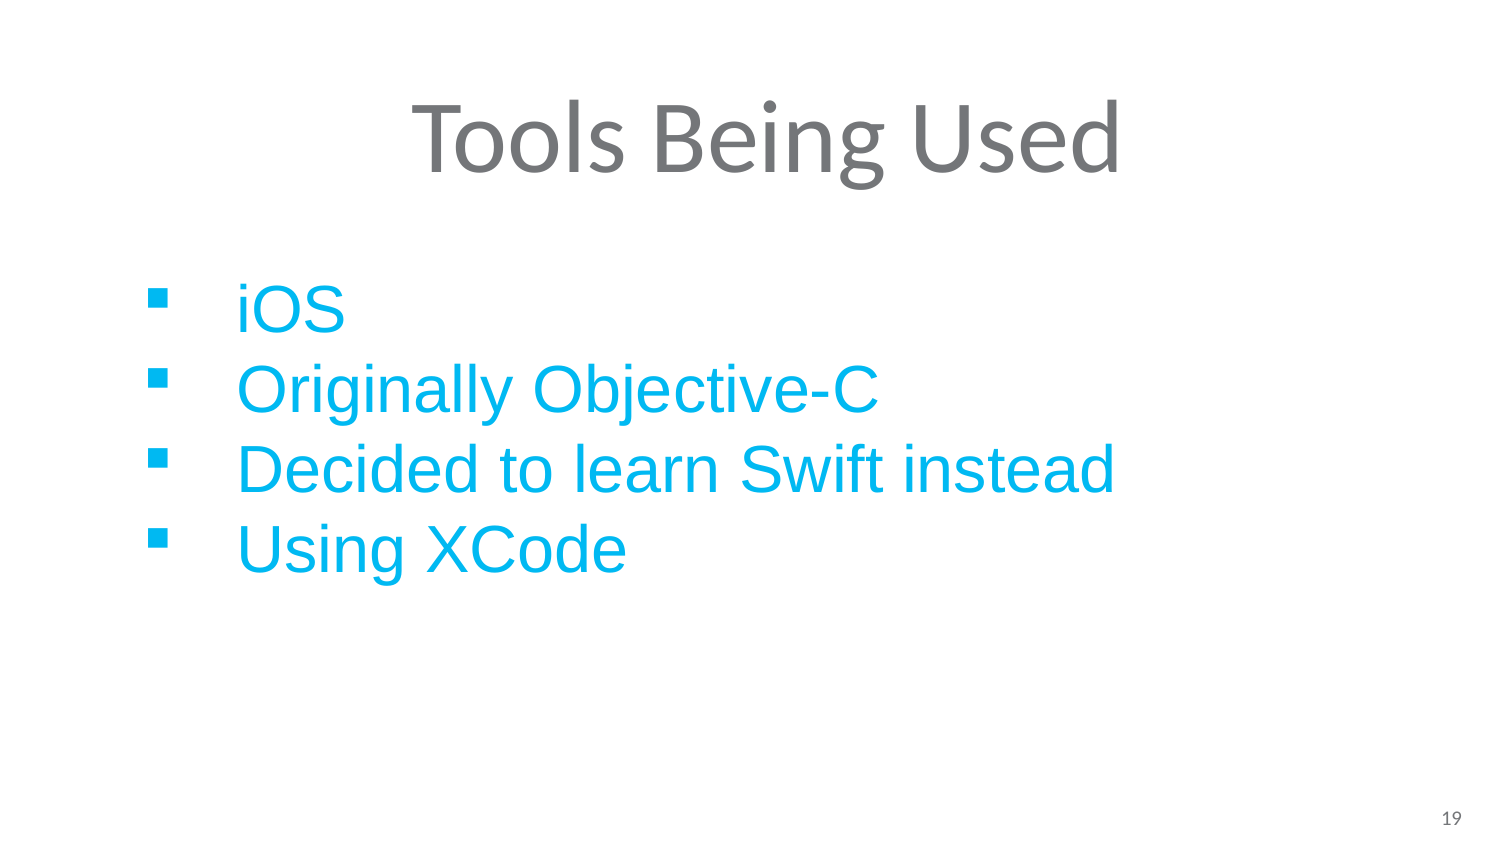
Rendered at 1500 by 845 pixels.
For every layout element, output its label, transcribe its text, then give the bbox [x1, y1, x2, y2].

text_box Tools Being Used [396, 80, 1140, 202]
text_box [62, 128, 247, 328]
text_box iOS Originally Objective-C Decided to learn Swift instead Using XCode [127, 258, 1409, 594]
